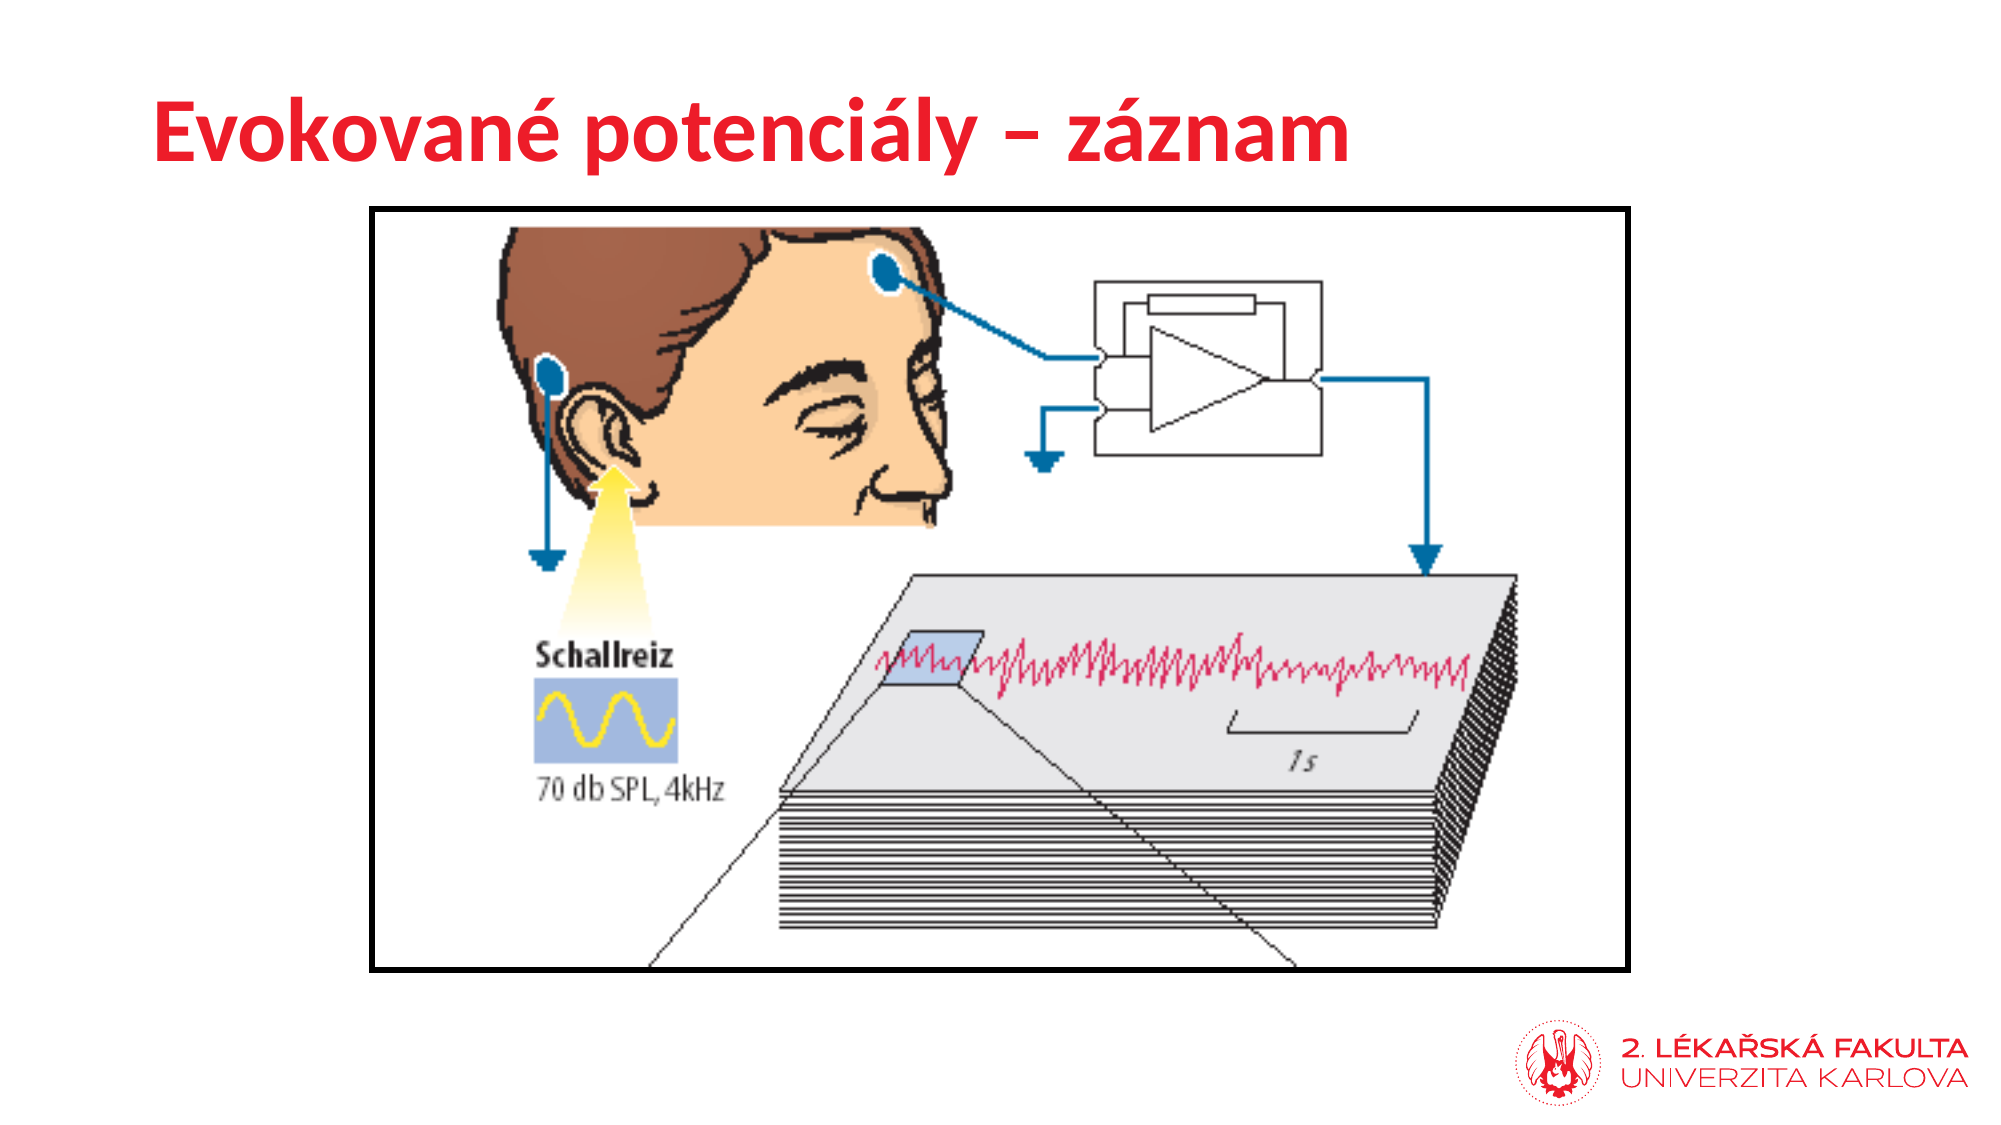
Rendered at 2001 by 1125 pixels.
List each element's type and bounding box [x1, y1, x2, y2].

title [137, 55, 1863, 208]
text_box [374, 212, 1625, 967]
